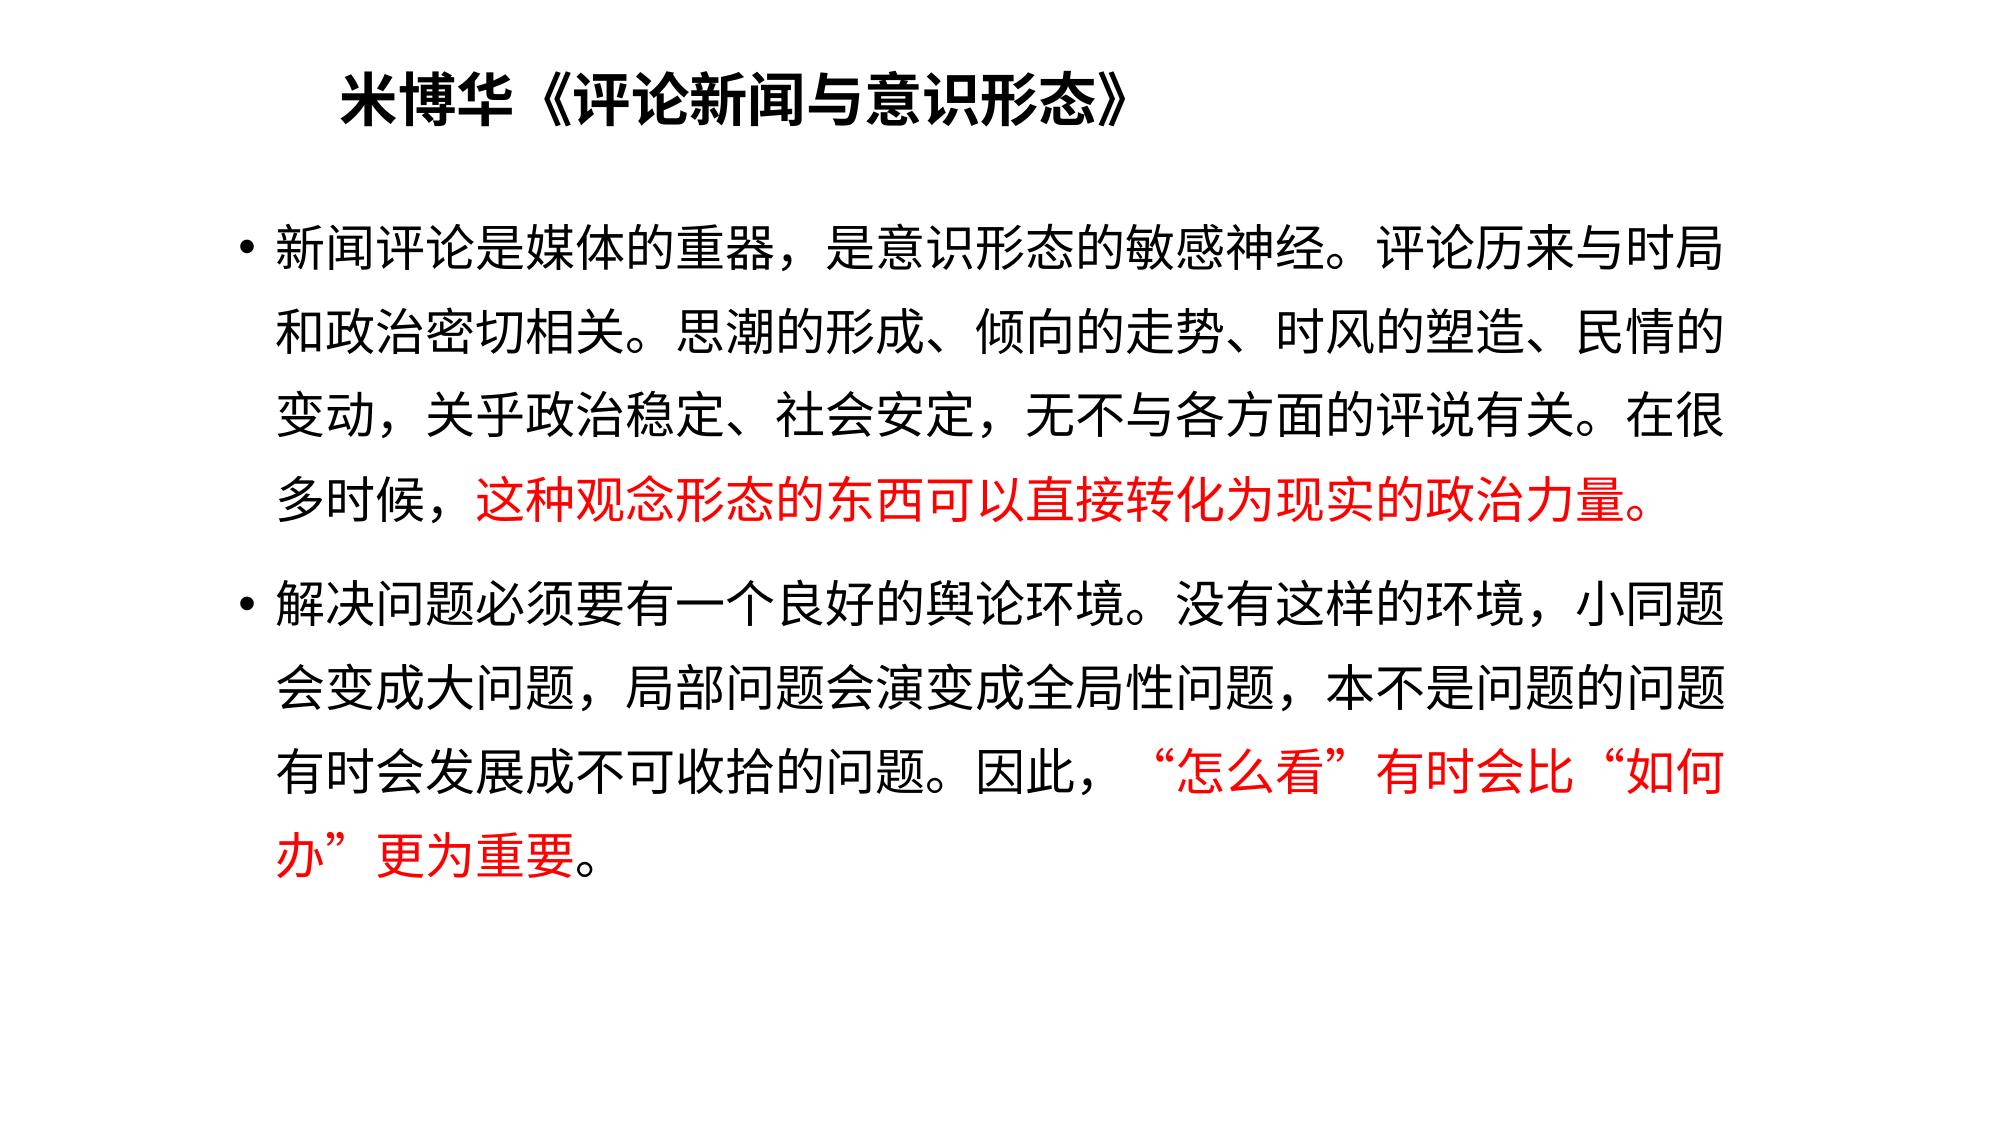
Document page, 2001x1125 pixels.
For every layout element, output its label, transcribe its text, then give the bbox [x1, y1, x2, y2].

list 新闻评论是媒体的重器，是意识形态的敏感神经。评论历来与时局和政治密切相关。思潮的形成、倾向的走势、时风的塑造、民情的变动，关乎政治稳定、社会安定，无不与各方面的评说有关。在很多时候，这种观念形态的东西可以直接转化为现实的政治力量。 解决问题必须要有一个良好的舆论环境。没有这样的环境，小同题会变成大问题，局部问题会演变成全局性问题，本不是问题的问题有时会发展成不可收拾的问题。因此，“怎么看”有时会比“如何办”更为重要。 [223, 184, 1782, 1047]
title 米博华《评论新闻与意识形态》 [324, 45, 1675, 161]
